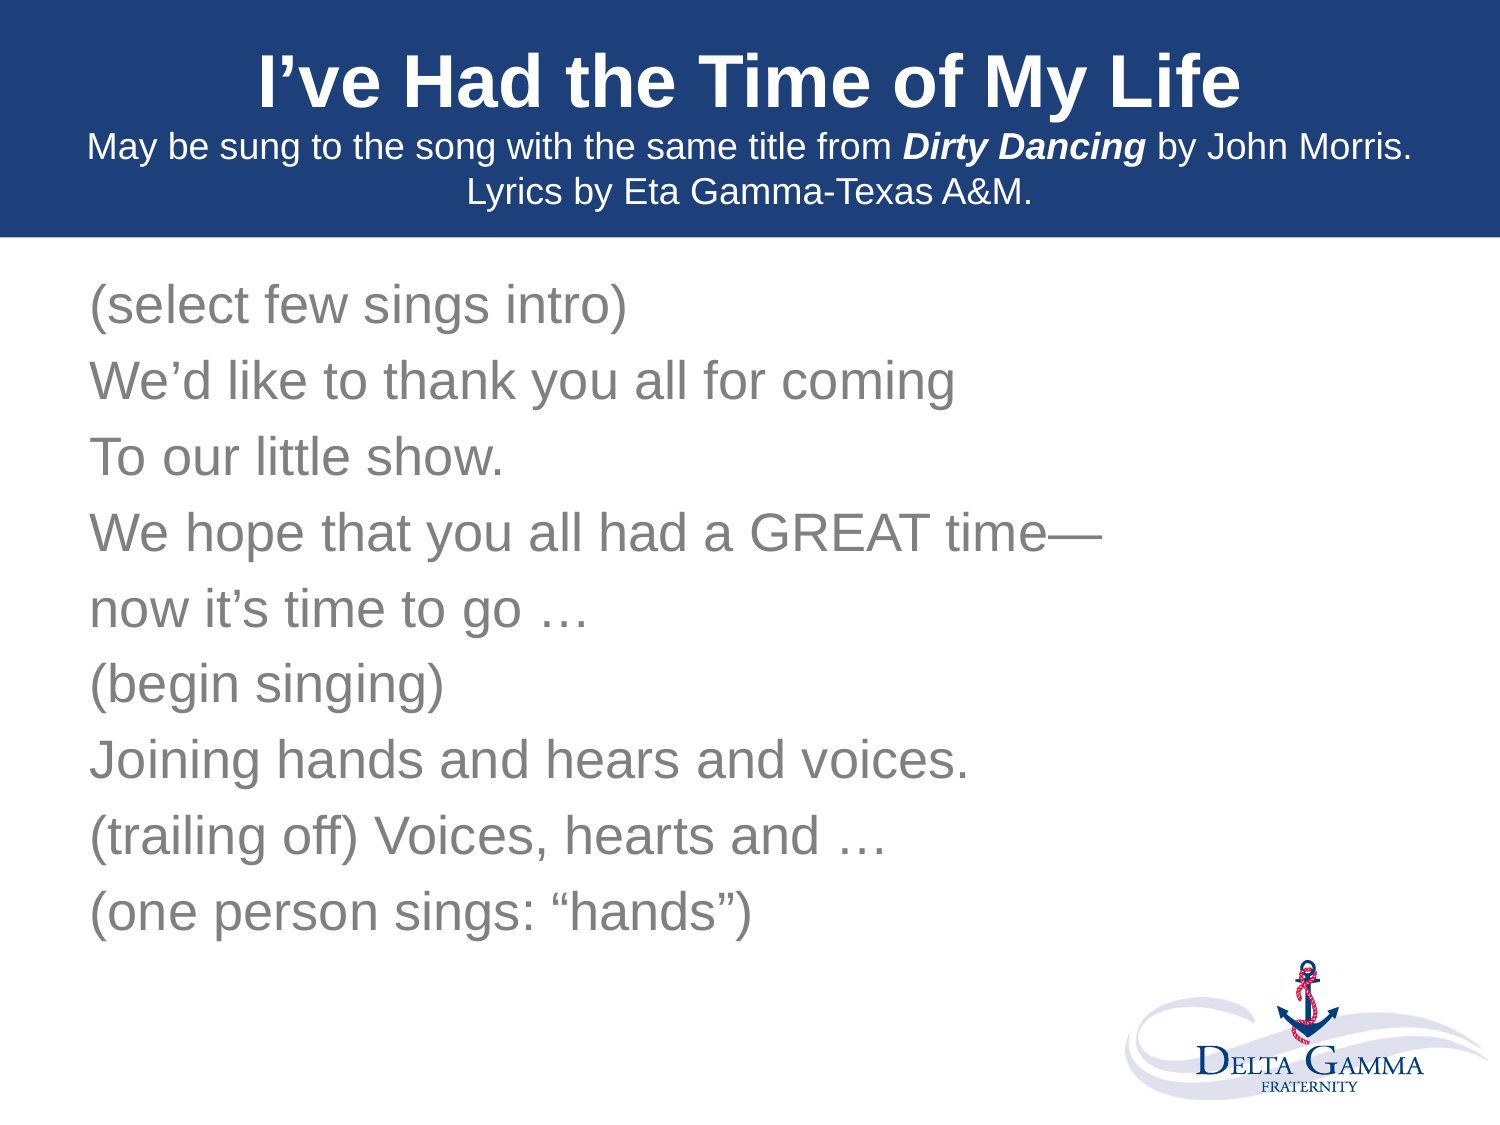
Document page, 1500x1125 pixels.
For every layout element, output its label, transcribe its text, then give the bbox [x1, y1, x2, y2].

picture [1125, 960, 1488, 1100]
title I’ve Had the Time of My Life May be sung to the song with the same title from Dirty Dancing by John Morris. Lyrics by Eta Gamma-Texas A&M. [37, 24, 1463, 213]
list (select few sings intro) We’d like to thank you all for coming To our little show. We hope that you all had a GREAT time— now it’s time to go … (begin singing) Joining hands and hears and voices. (trailing off) Voices, hearts and … (one person sings: “hands”) [75, 262, 1425, 1005]
